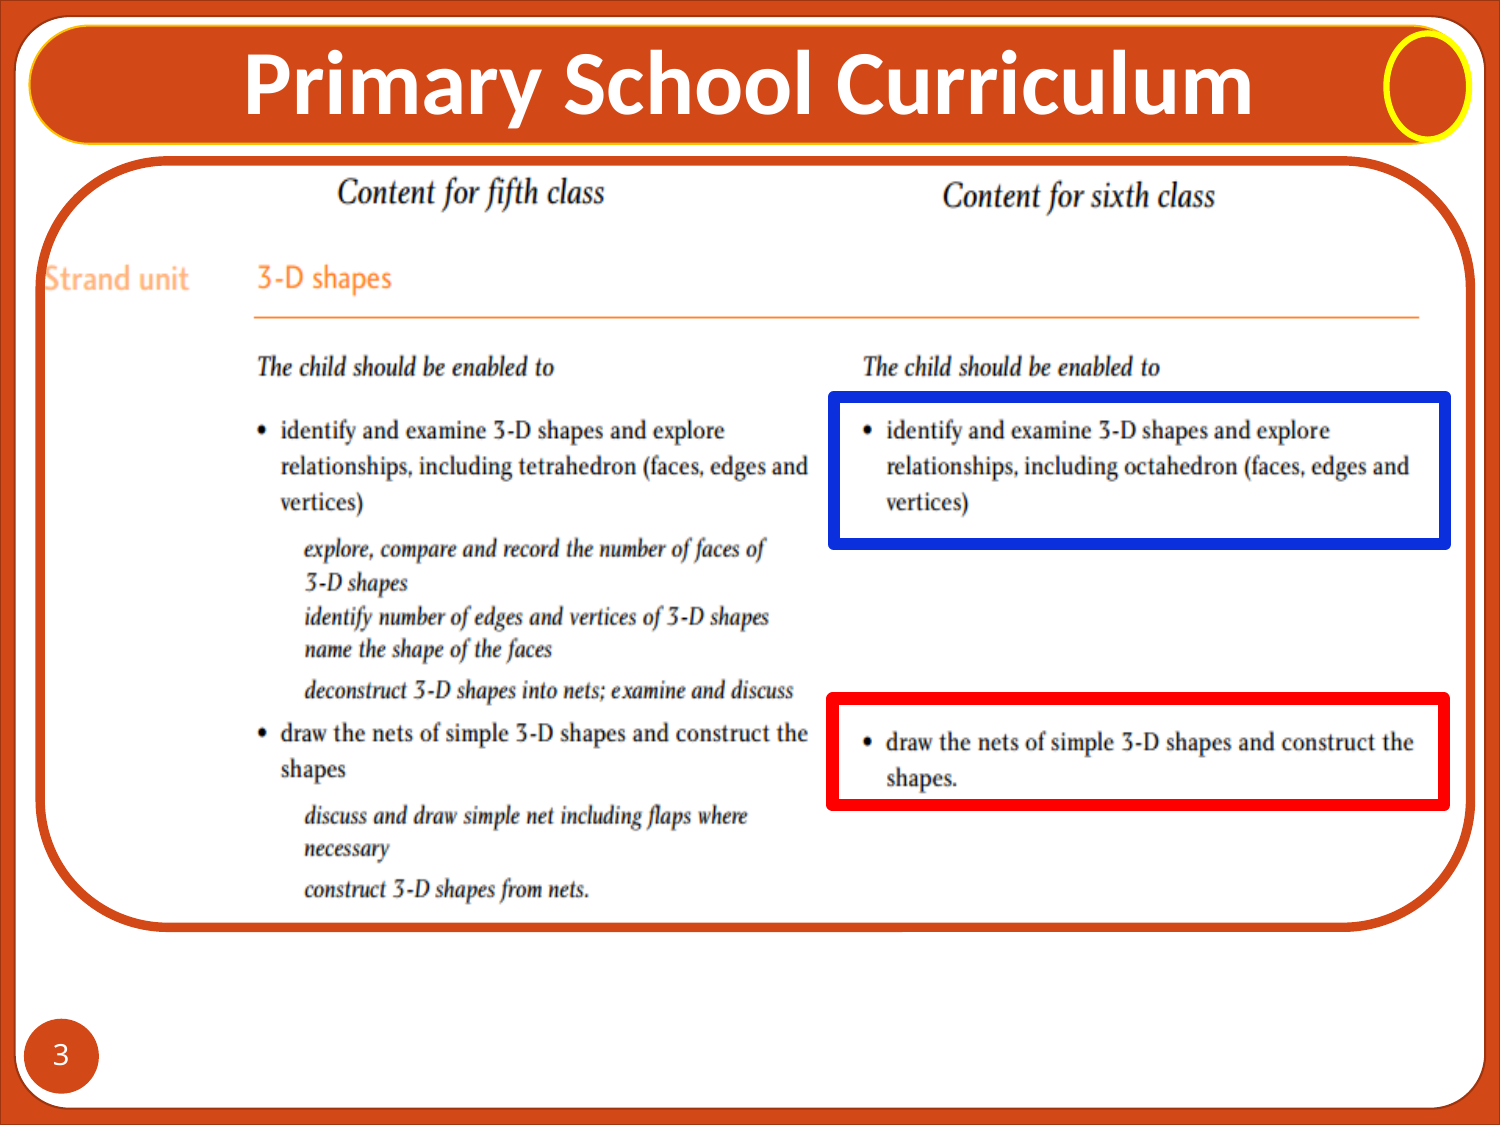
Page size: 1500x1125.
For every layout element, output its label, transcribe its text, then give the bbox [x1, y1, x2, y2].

slide_number 3 [23, 1018, 99, 1094]
title Primary School Curriculum [112, 0, 1388, 148]
text_box [1451, 218, 1472, 870]
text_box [29, 160, 1446, 928]
